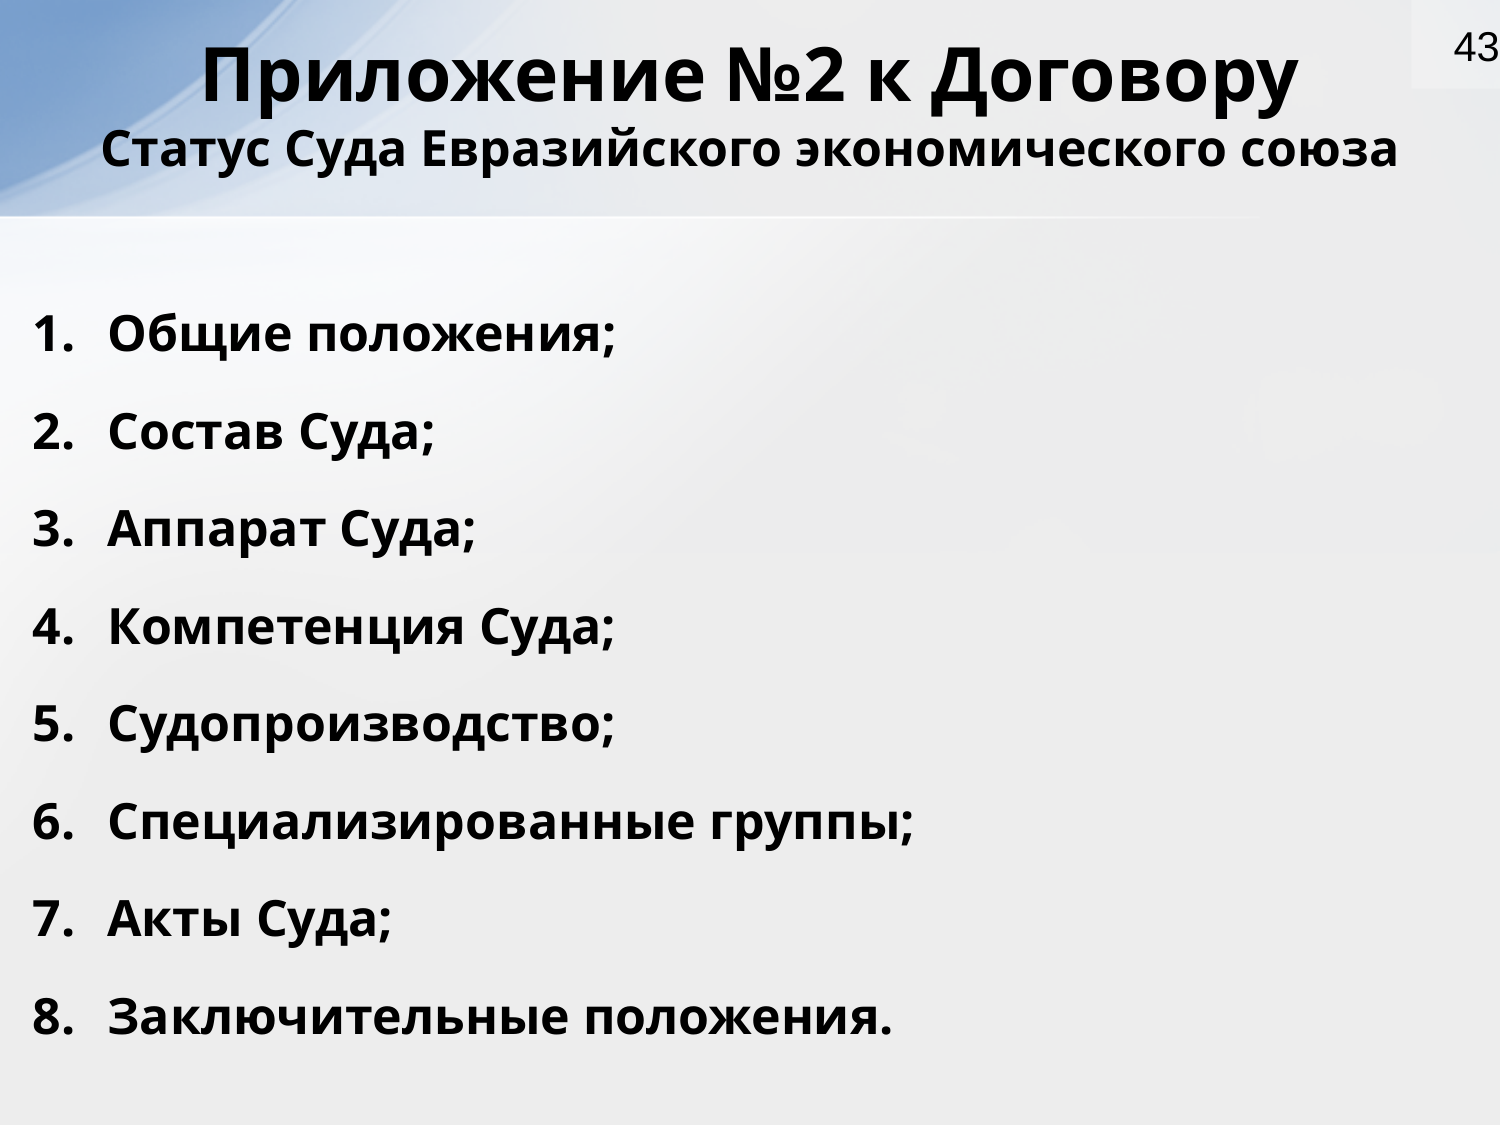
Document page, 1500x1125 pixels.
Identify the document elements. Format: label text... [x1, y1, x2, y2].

slide_number 43 [1411, 0, 1500, 89]
text_box Приложение №2 к Договору Статус Суда Евразийского экономического союза [17, 19, 1483, 184]
picture [0, 0, 1500, 1119]
text_box Общие положения; Состав Суда; Аппарат Суда; Компетенция Суда; Судопроизводство; Специализированные группы; Акты Суда; Заключительные положения. [17, 294, 1483, 1052]
